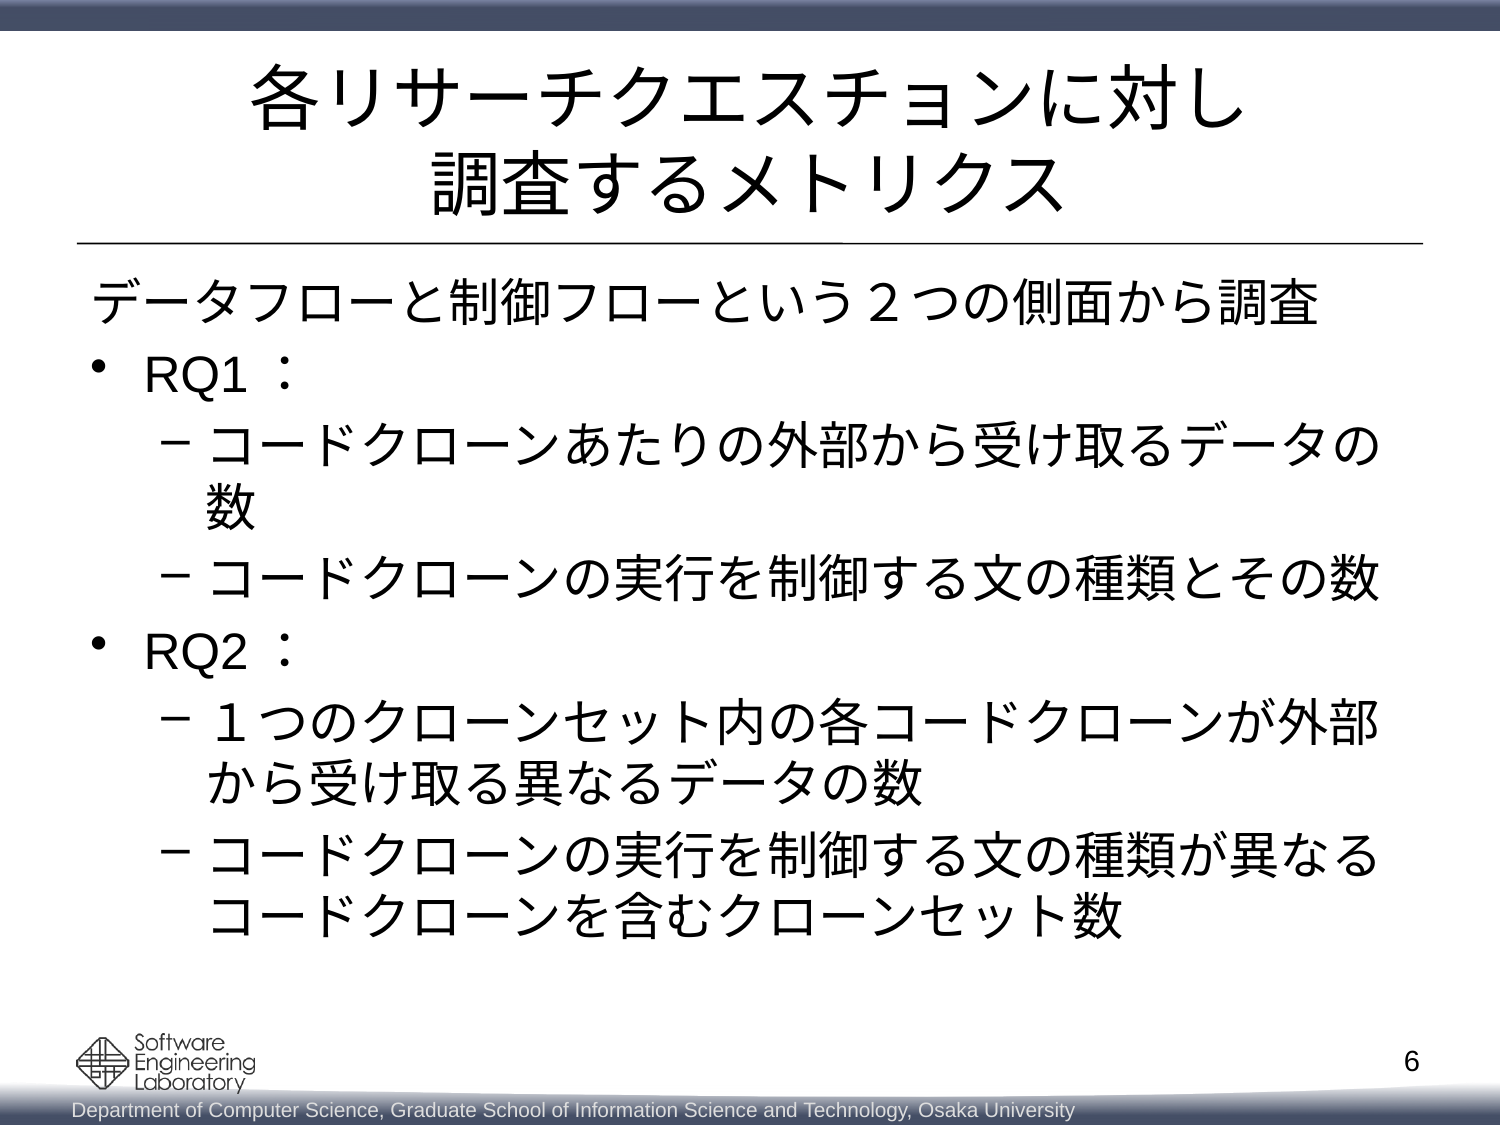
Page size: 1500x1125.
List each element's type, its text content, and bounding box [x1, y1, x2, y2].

picture [0, 0, 1500, 31]
title 各リサーチクエスチョンに対し 調査するメトリクス [0, 44, 1500, 233]
picture [0, 1033, 1500, 1125]
list データフローと制御フローという２つの側面から調査 RQ1： コードクローンあたりの外部から受け取るデータの数 コードクローンの実行を制御する文の種類とその数 RQ2： １つのクローンセット内の各コードクローンが外部から受け取る異なるデータの数 コードクローンの実行を制御する文の種類が異なるコードクローンを含むクローンセット数 [74, 262, 1426, 1006]
slide_number 6 [1246, 1034, 1436, 1083]
